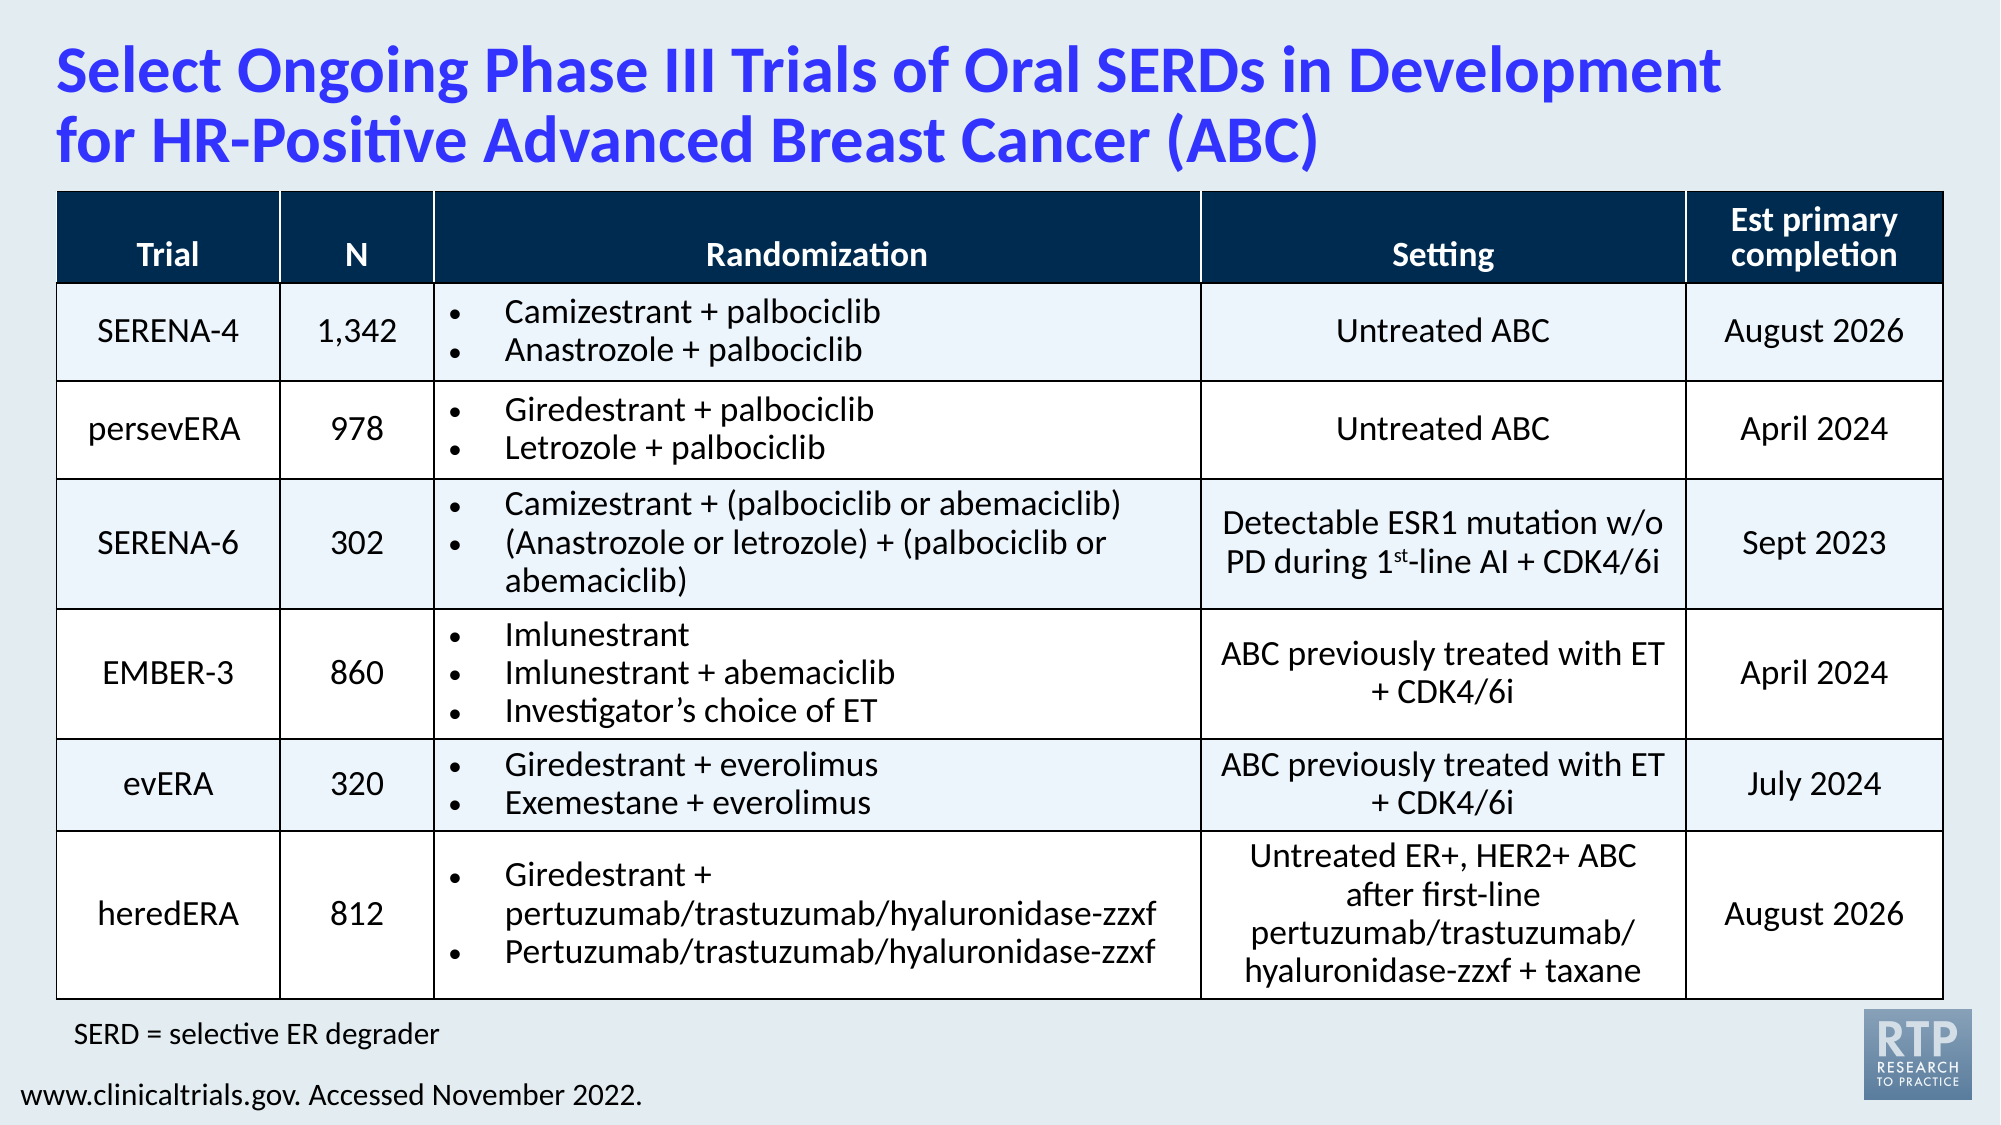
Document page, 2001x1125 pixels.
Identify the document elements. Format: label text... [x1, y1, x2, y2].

table_cell evERA [57, 740, 279, 830]
table_cell ABC previously treated with ET + CDK4/6i [1202, 740, 1685, 830]
table_cell 812 [281, 832, 433, 998]
table_cell Imlunestrant Imlunestrant + abemaciclib Investigator’s choice of ET [435, 610, 1200, 738]
table_cell 1,342 [281, 284, 433, 380]
table_cell 860 [281, 610, 433, 738]
table_cell Sept 2023 [1687, 480, 1942, 608]
table_cell April 2024 [1687, 382, 1942, 478]
table_cell persevERA [57, 382, 279, 478]
table_cell Untreated ABC [1202, 382, 1685, 478]
table_cell Camizestrant + (palbociclib or abemaciclib) (Anastrozole or letrozole) + (palbociclib or abemaciclib) [435, 480, 1200, 608]
table_cell 320 [281, 740, 433, 830]
table_cell April 2024 [1687, 610, 1942, 738]
text_box www.clinicaltrials.gov. Accessed November 2022. [5, 1066, 660, 1119]
table_header Trial [57, 192, 279, 282]
title Select Ongoing Phase III Trials of Oral SERDs in Development for HR-Positive Advanced Breast Cancer (ABC) [56, 33, 1991, 180]
table_cell August 2026 [1687, 832, 1942, 998]
table_cell EMBER-3 [57, 610, 279, 738]
table_cell ABC previously treated with ET + CDK4/6i [1202, 610, 1685, 738]
table_cell Giredestrant + palbociclib Letrozole + palbociclib [435, 382, 1200, 478]
table_cell 978 [281, 382, 433, 478]
table_cell 302 [281, 480, 433, 608]
table_header Setting [1202, 192, 1685, 282]
table_cell Camizestrant + palbociclib Anastrozole + palbociclib [435, 284, 1200, 380]
table_cell July 2024 [1687, 740, 1942, 830]
table_cell SERENA-6 [57, 480, 279, 608]
table_cell Untreated ABC [1202, 284, 1685, 380]
table_cell heredERA [57, 832, 279, 998]
table_header Est primary completion [1687, 192, 1942, 282]
table_cell SERENA-4 [57, 284, 279, 380]
table_header Randomization [435, 192, 1200, 282]
table_cell Giredestrant + everolimus Exemestane + everolimus [435, 740, 1200, 830]
text_box SERD = selective ER degrader [59, 1005, 456, 1058]
table_cell Giredestrant + pertuzumab/trastuzumab/hyaluronidase-zzxf Pertuzumab/trastuzumab/hyaluronidase-zzxf [435, 832, 1200, 998]
table_cell Detectable ESR1 mutation w/o PD during 1st-line AI + CDK4/6i [1202, 480, 1685, 608]
table_cell August 2026 [1687, 284, 1942, 380]
table_header N [281, 192, 433, 282]
table_cell Untreated ER+, HER2+ ABC after first-line pertuzumab/trastuzumab/ hyaluronidase-zzxf + taxane [1202, 832, 1685, 998]
